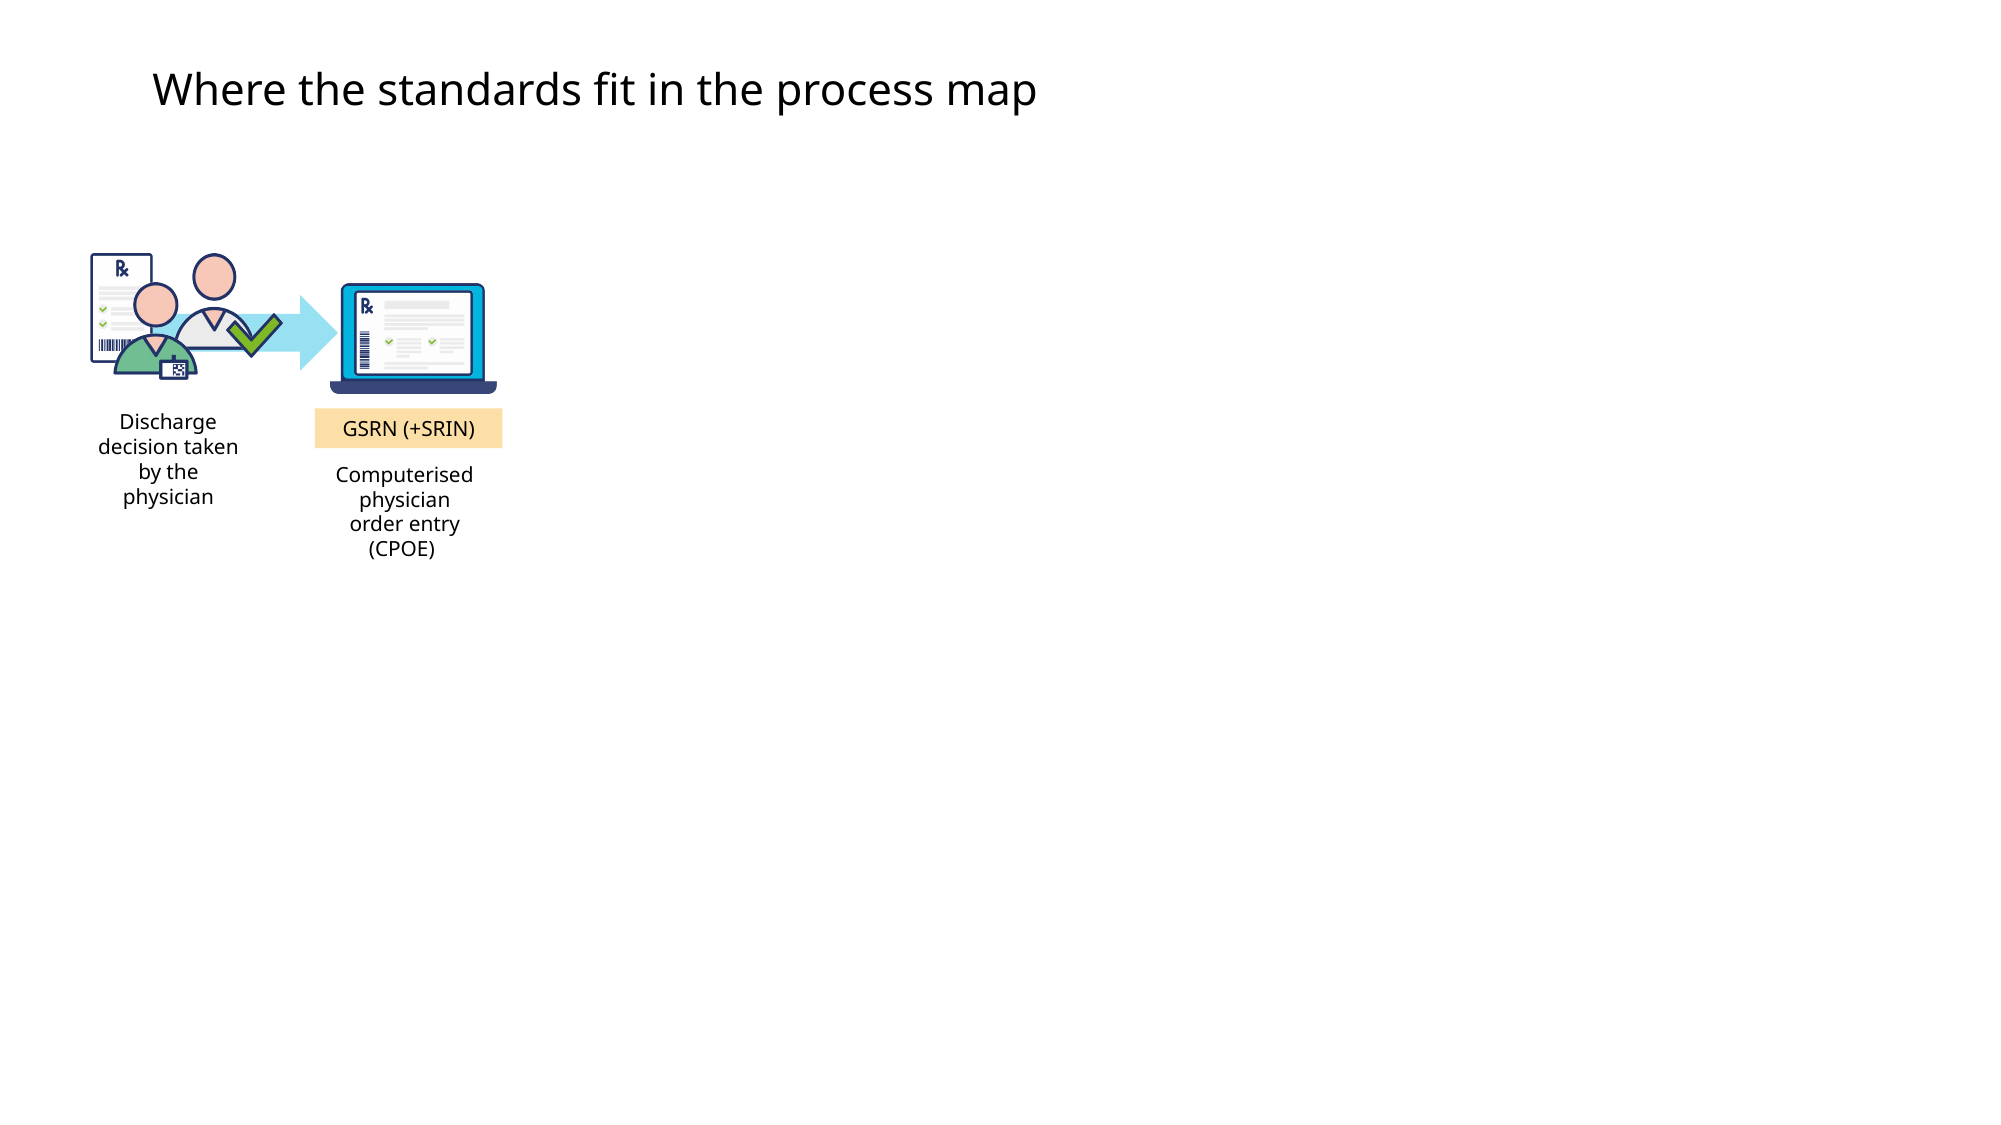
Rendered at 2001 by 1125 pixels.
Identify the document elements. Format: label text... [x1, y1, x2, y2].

title Where the standards fit in the process map [137, 59, 1140, 125]
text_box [79, 253, 283, 518]
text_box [139, 283, 503, 545]
